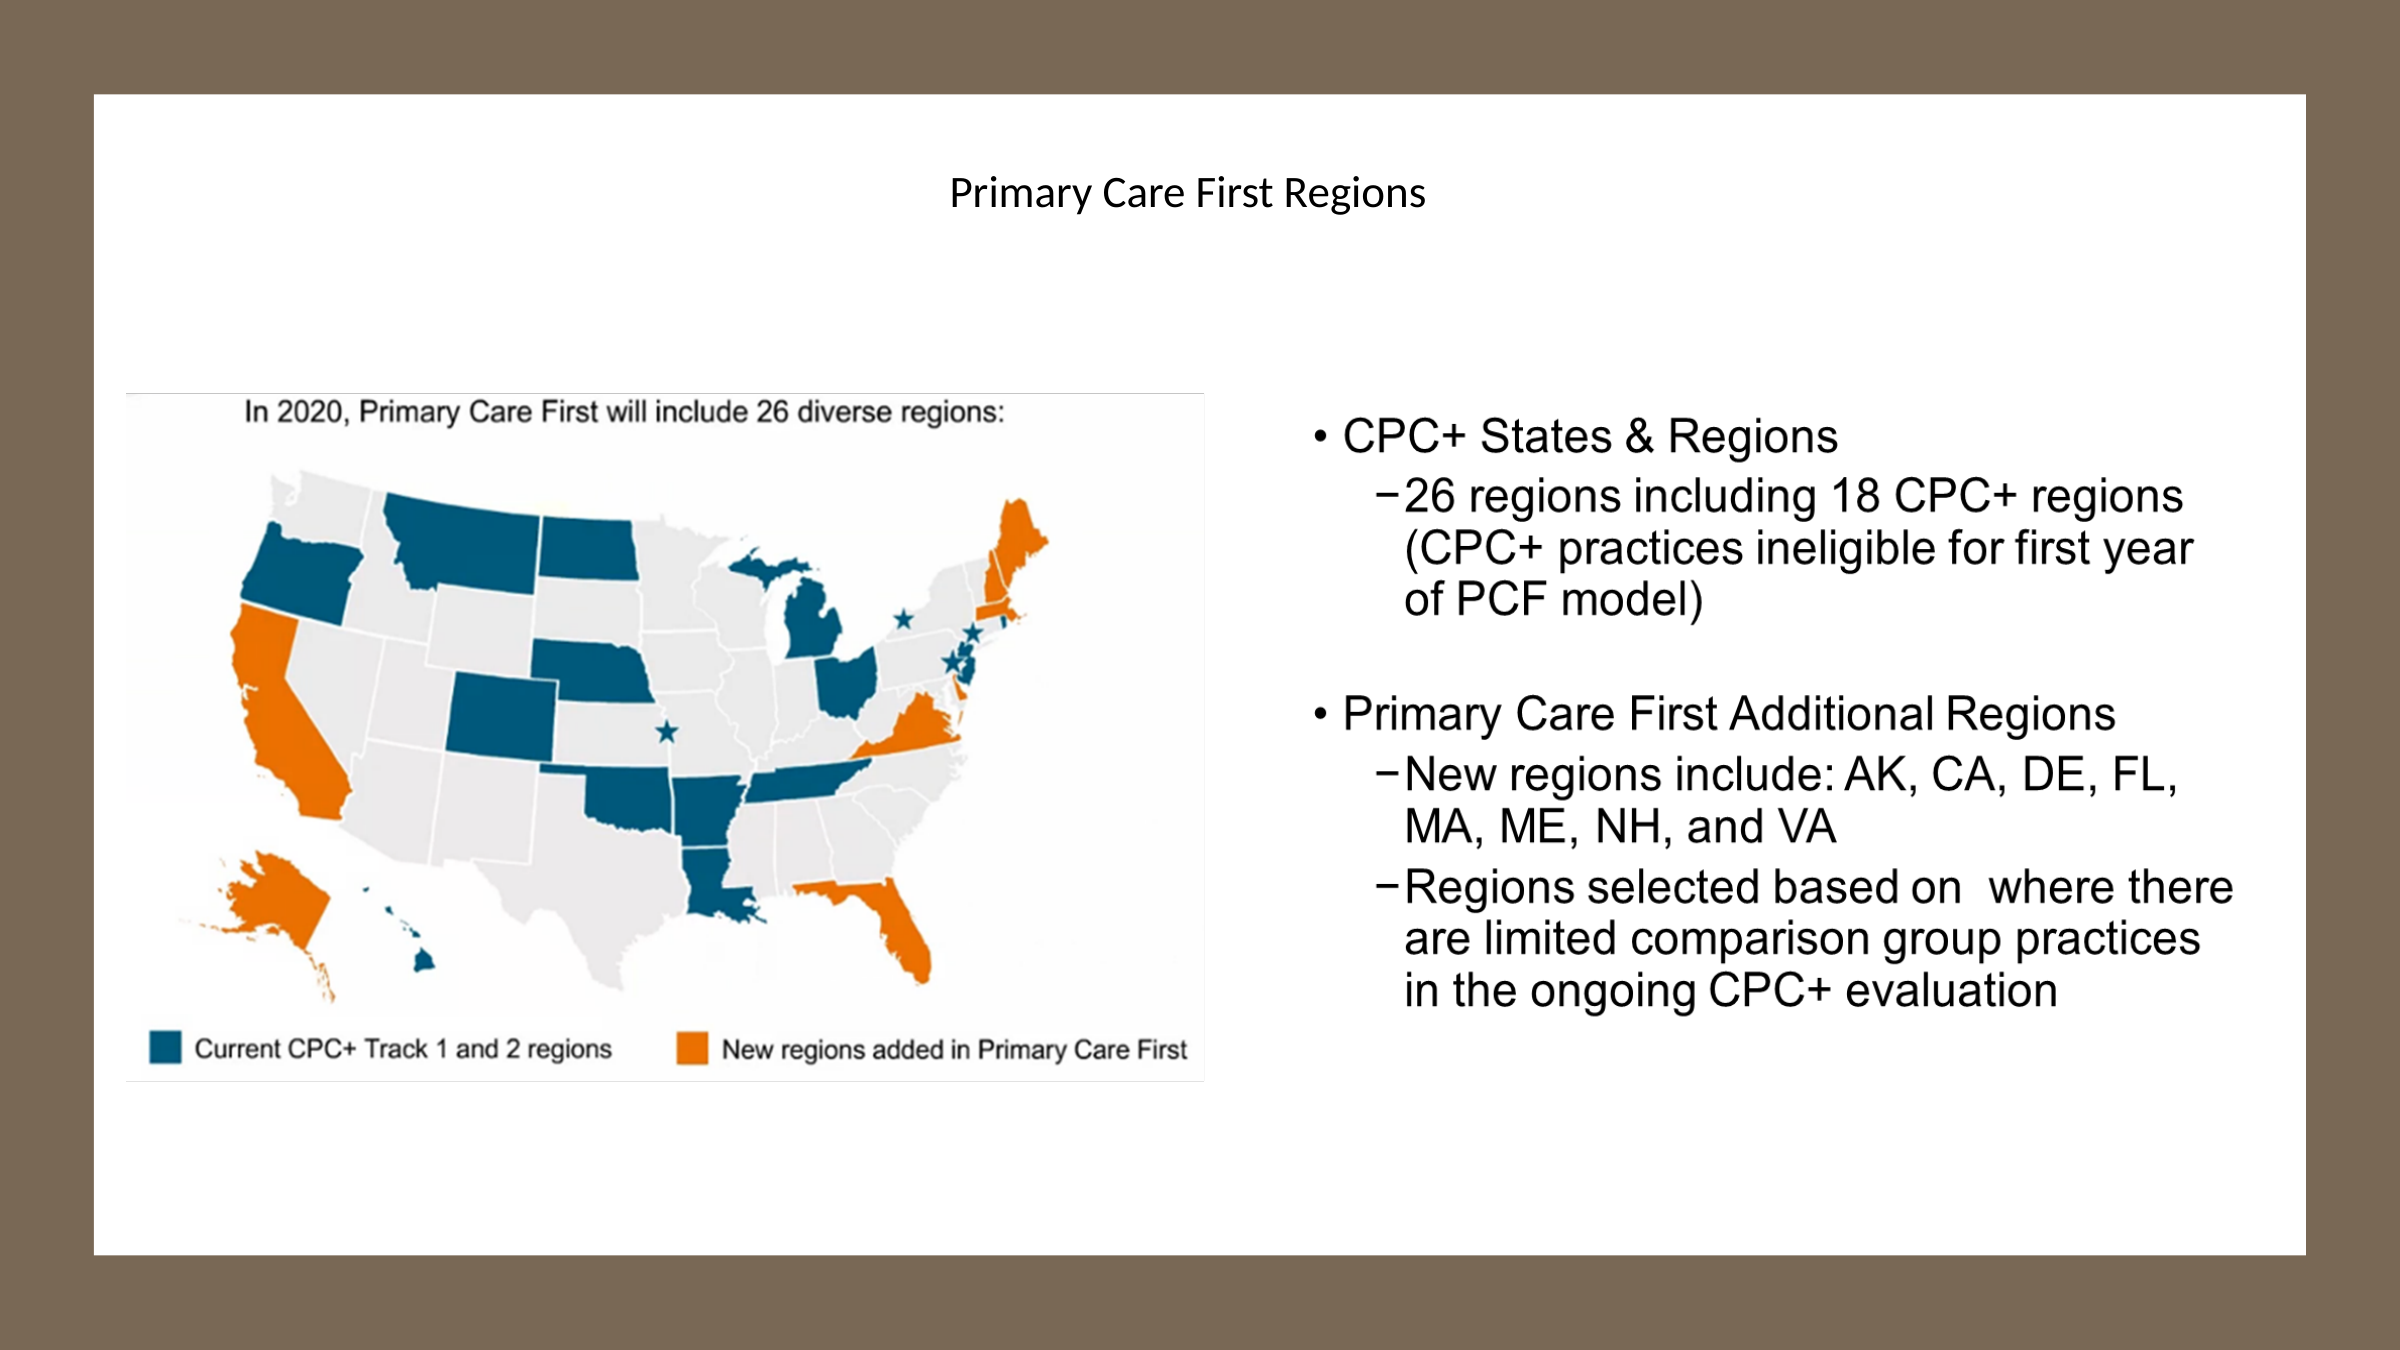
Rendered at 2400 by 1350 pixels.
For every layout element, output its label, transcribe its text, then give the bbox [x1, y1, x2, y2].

text_box Primary Care First Regions [367, 155, 2010, 224]
text_box [93, 93, 2307, 1256]
text_box [0, 0, 2400, 1350]
picture [126, 377, 2274, 1102]
